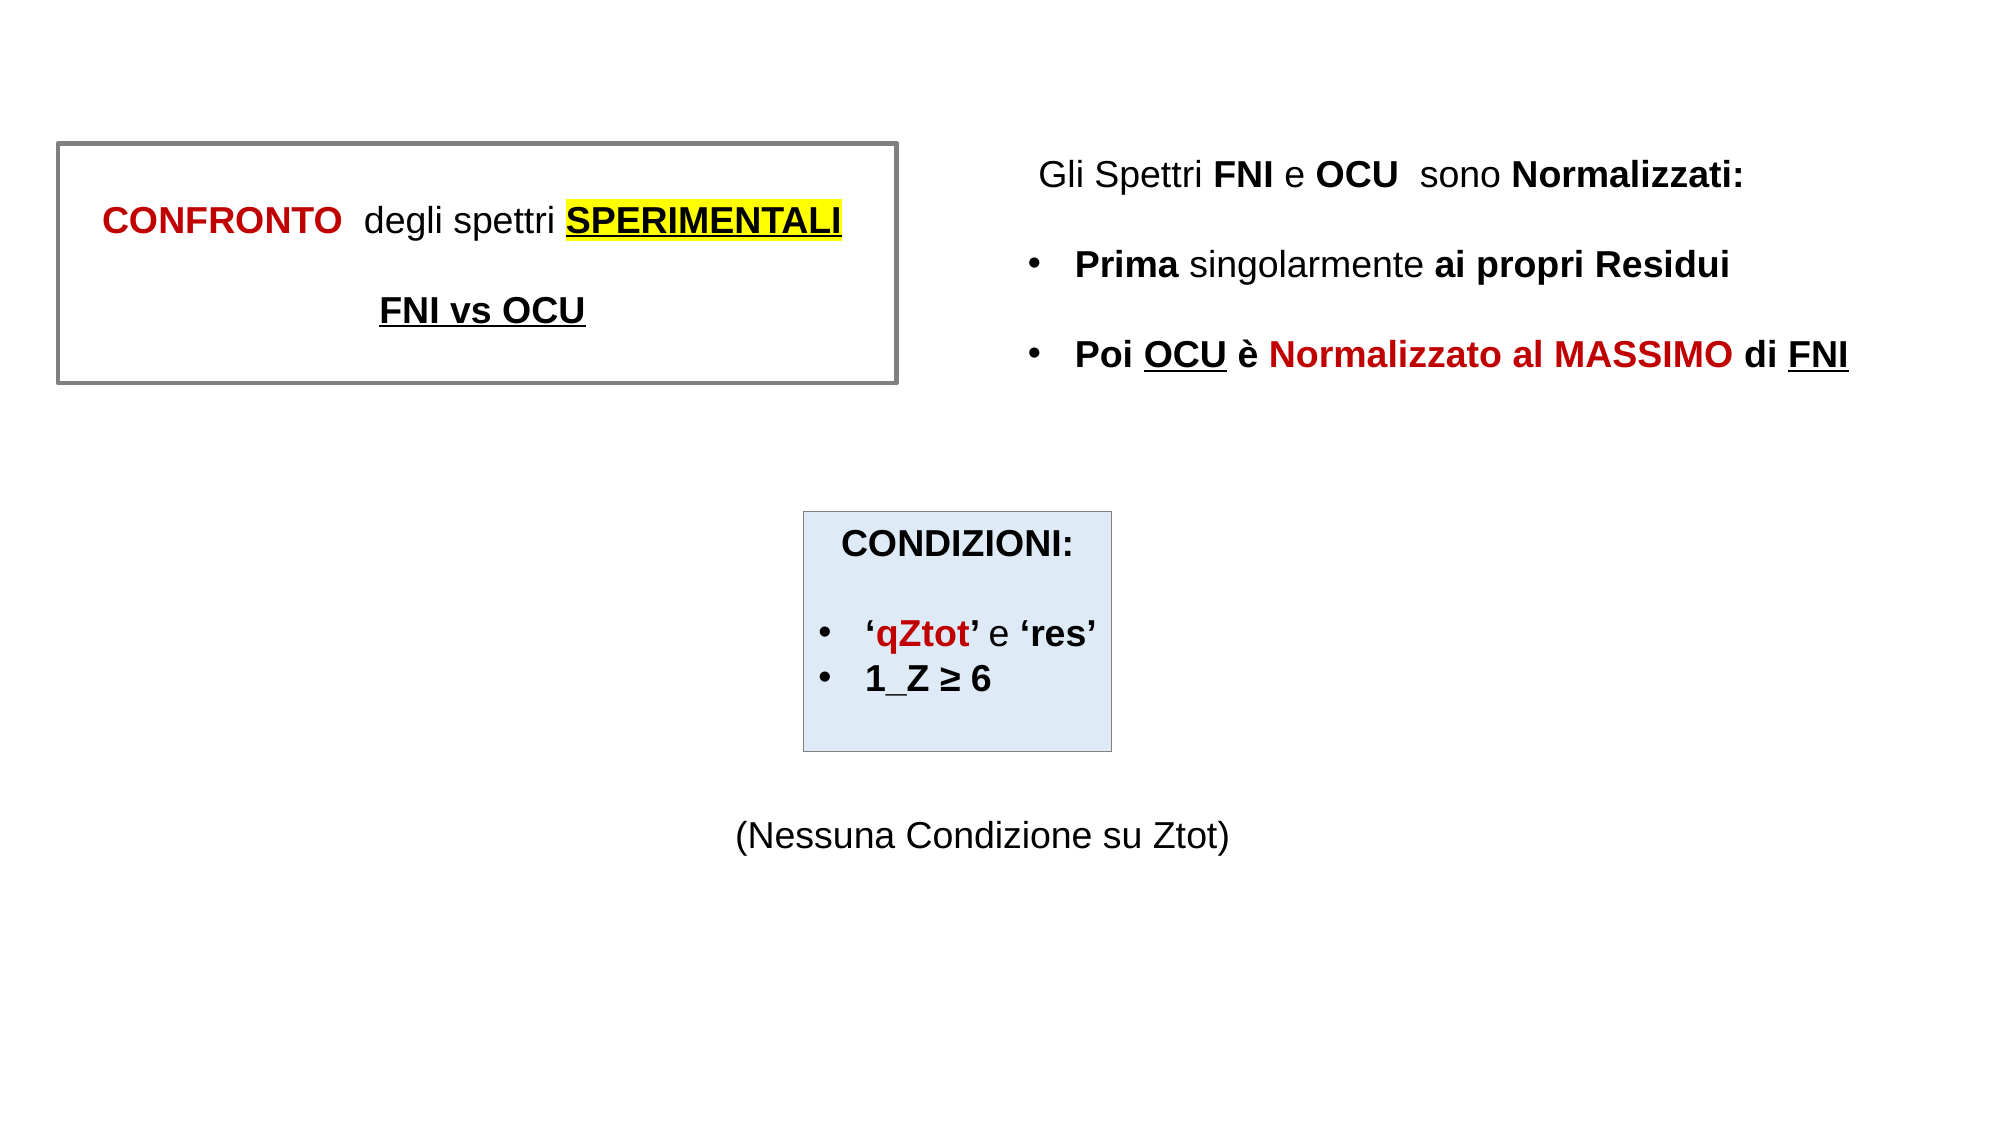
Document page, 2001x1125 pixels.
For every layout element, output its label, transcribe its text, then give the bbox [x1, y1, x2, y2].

text_box Gli Spettri FNI e OCU sono Normalizzati: Prima singolarmente ai propri Residui Poi OCU è Normalizzato al MASSIMO di FNI [1013, 97, 1900, 428]
text_box CONFRONTO degli spettri SPERIMENTALI FNI vs OCU [57, 143, 897, 384]
text_box (Nessuna Condizione su Ztot) [720, 803, 1246, 864]
text_box CONDIZIONI: ‘qZtot’ e ‘res’ 1_Z ≥ 6 [803, 511, 1112, 752]
